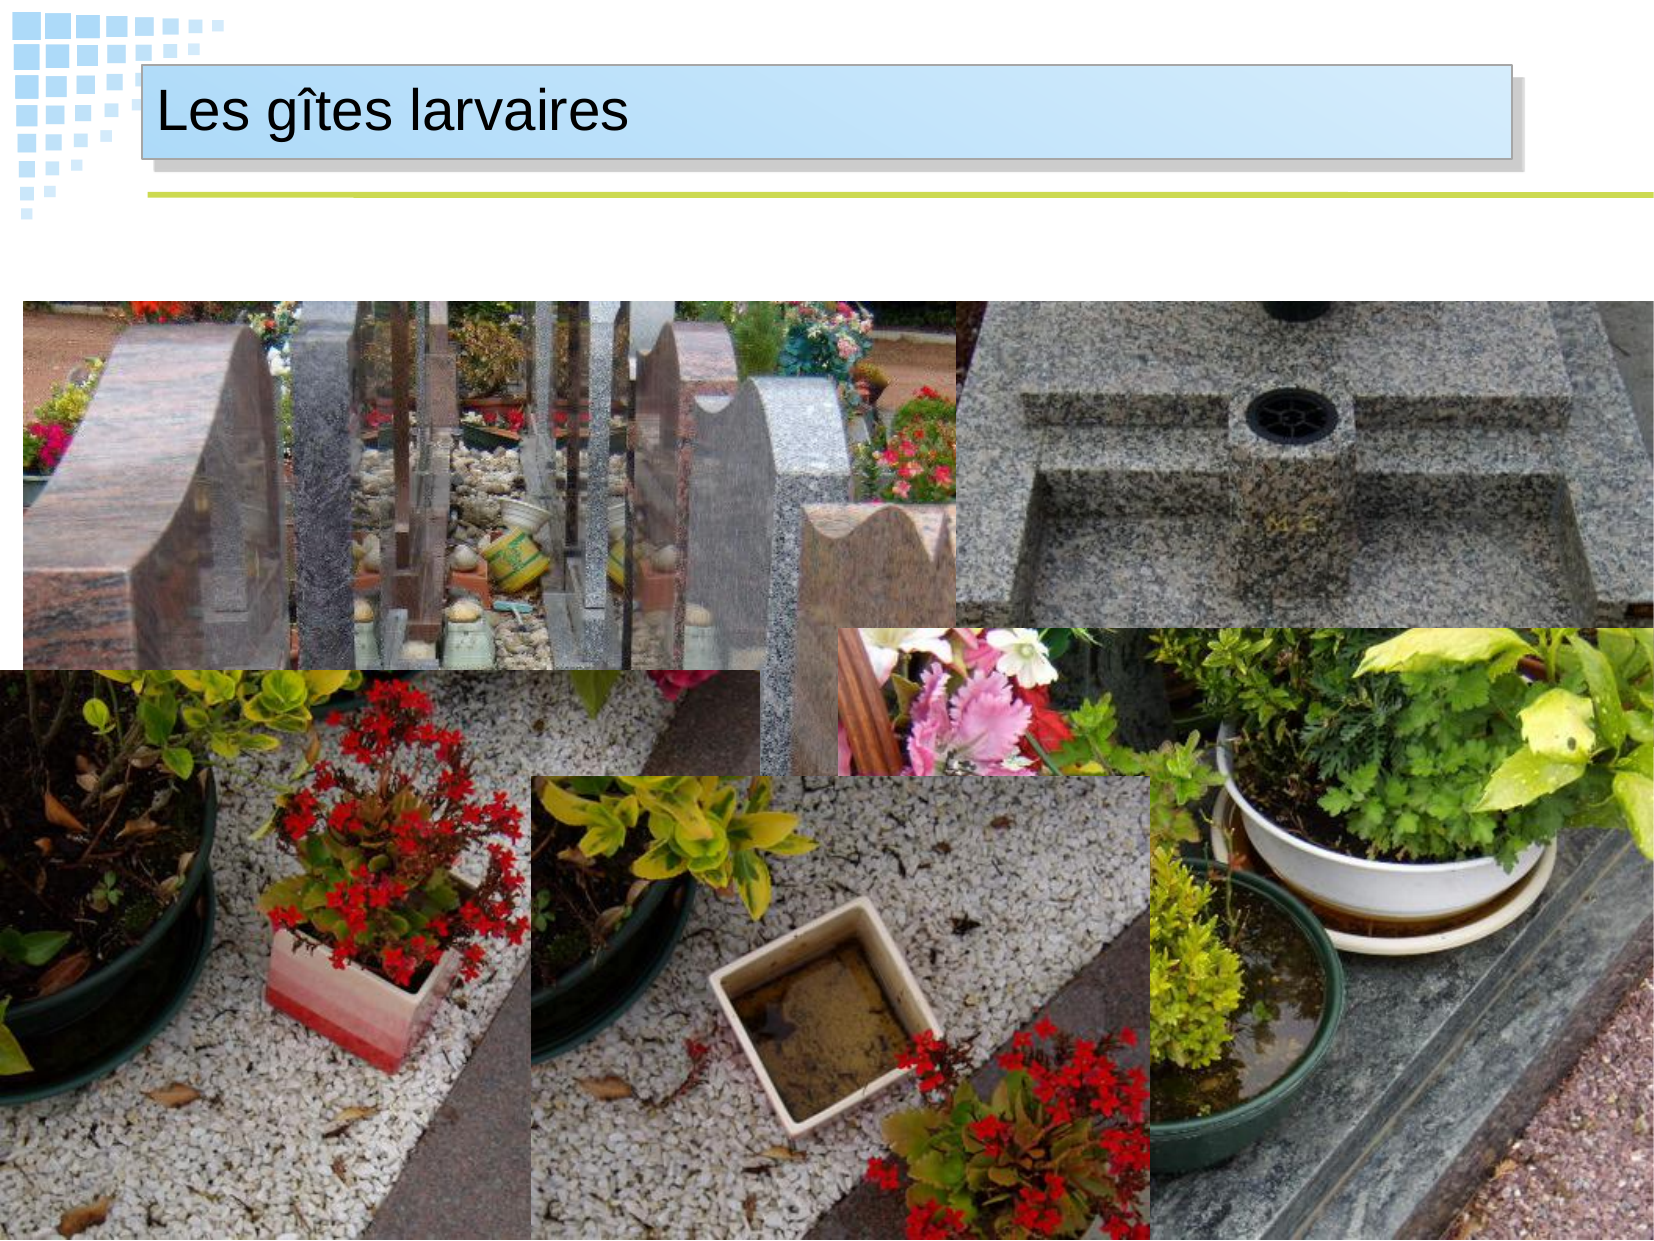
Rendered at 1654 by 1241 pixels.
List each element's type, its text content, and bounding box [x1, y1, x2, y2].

picture [0, 301, 1654, 1241]
text_box Les gîtes larvaires [141, 64, 1512, 159]
